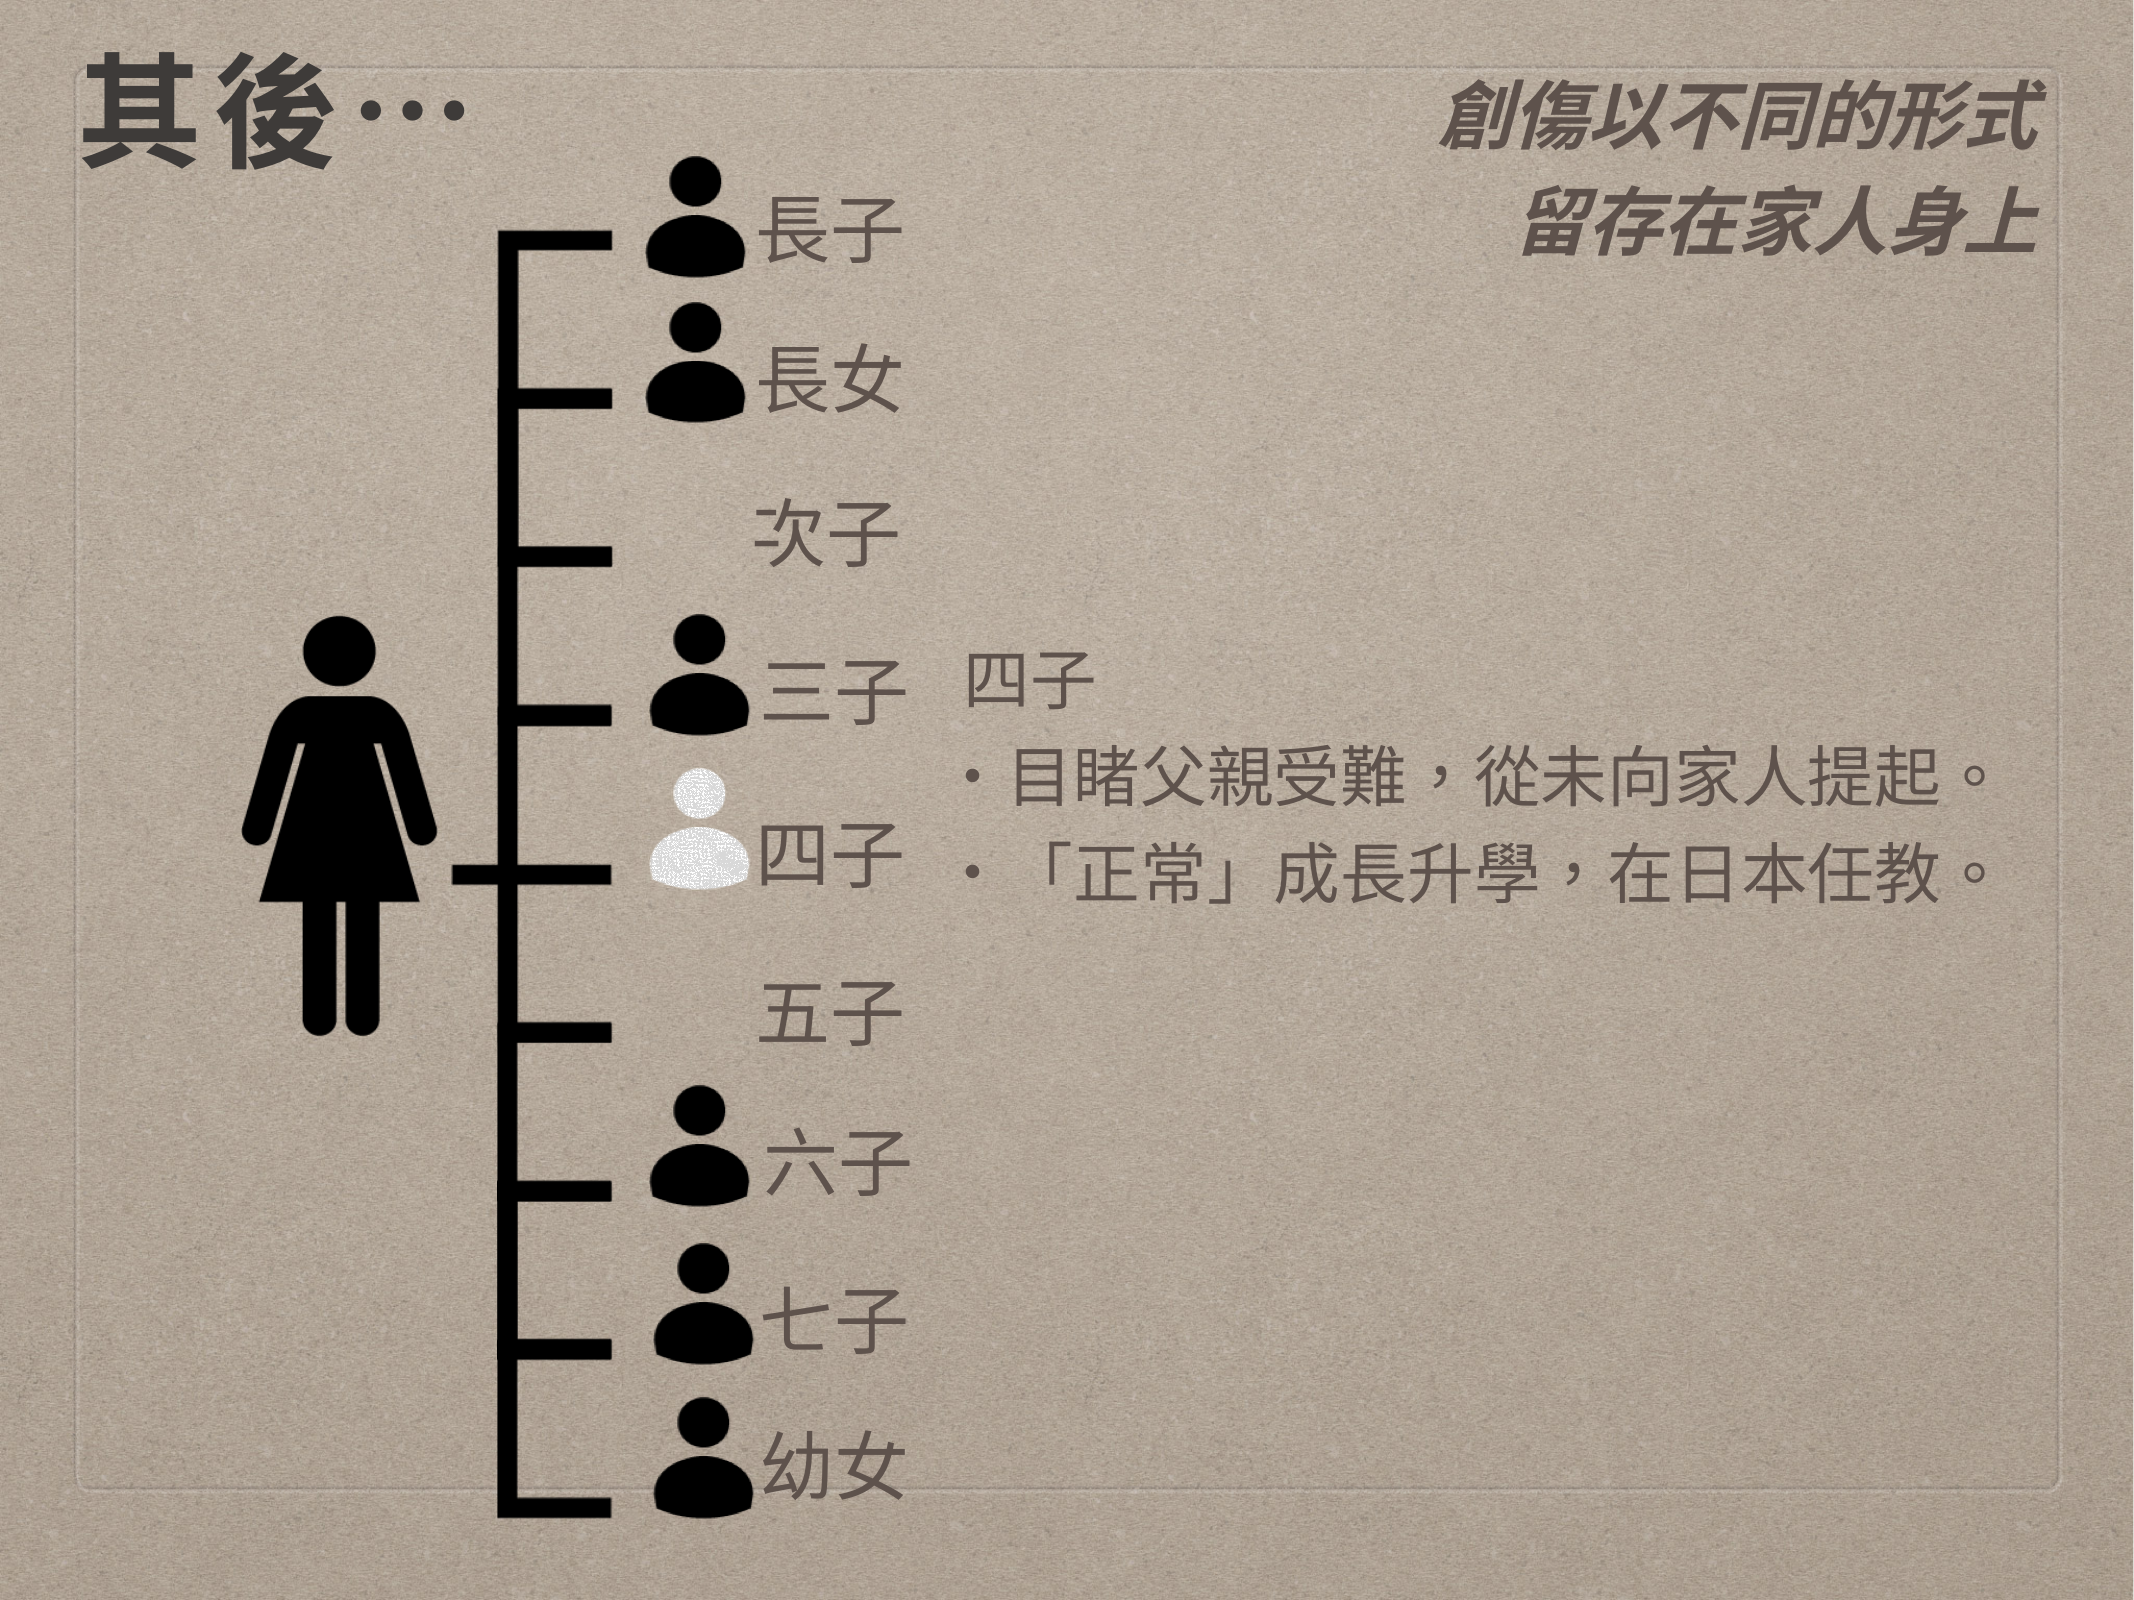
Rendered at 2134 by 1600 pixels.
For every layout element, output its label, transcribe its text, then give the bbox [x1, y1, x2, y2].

title 其後… [76, 61, 680, 247]
text_box 創傷以不同的形式 留存在家人身上 [627, 606, 759, 750]
text_box 六子 [763, 1087, 963, 1234]
text_box 七子 [759, 1245, 1014, 1391]
text_box 四子 [755, 779, 963, 925]
picture [0, 0, 2134, 1600]
text_box 幼女 [759, 1391, 1031, 1538]
text_box 四子 目睹父親受難，從未向家人提起。 「正常」成長升學，在日本任教。 [963, 312, 2030, 1238]
text_box 次子 [751, 458, 963, 605]
text_box 三子 [761, 616, 963, 763]
text_box 創傷以不同的形式 留存在家人身上 [890, 29, 2038, 305]
text_box 長女 [755, 304, 998, 450]
list 長子 [764, 153, 890, 301]
text_box 創傷以不同的形式 留存在家人身上 [627, 760, 755, 904]
text_box 五子 [755, 937, 963, 1084]
